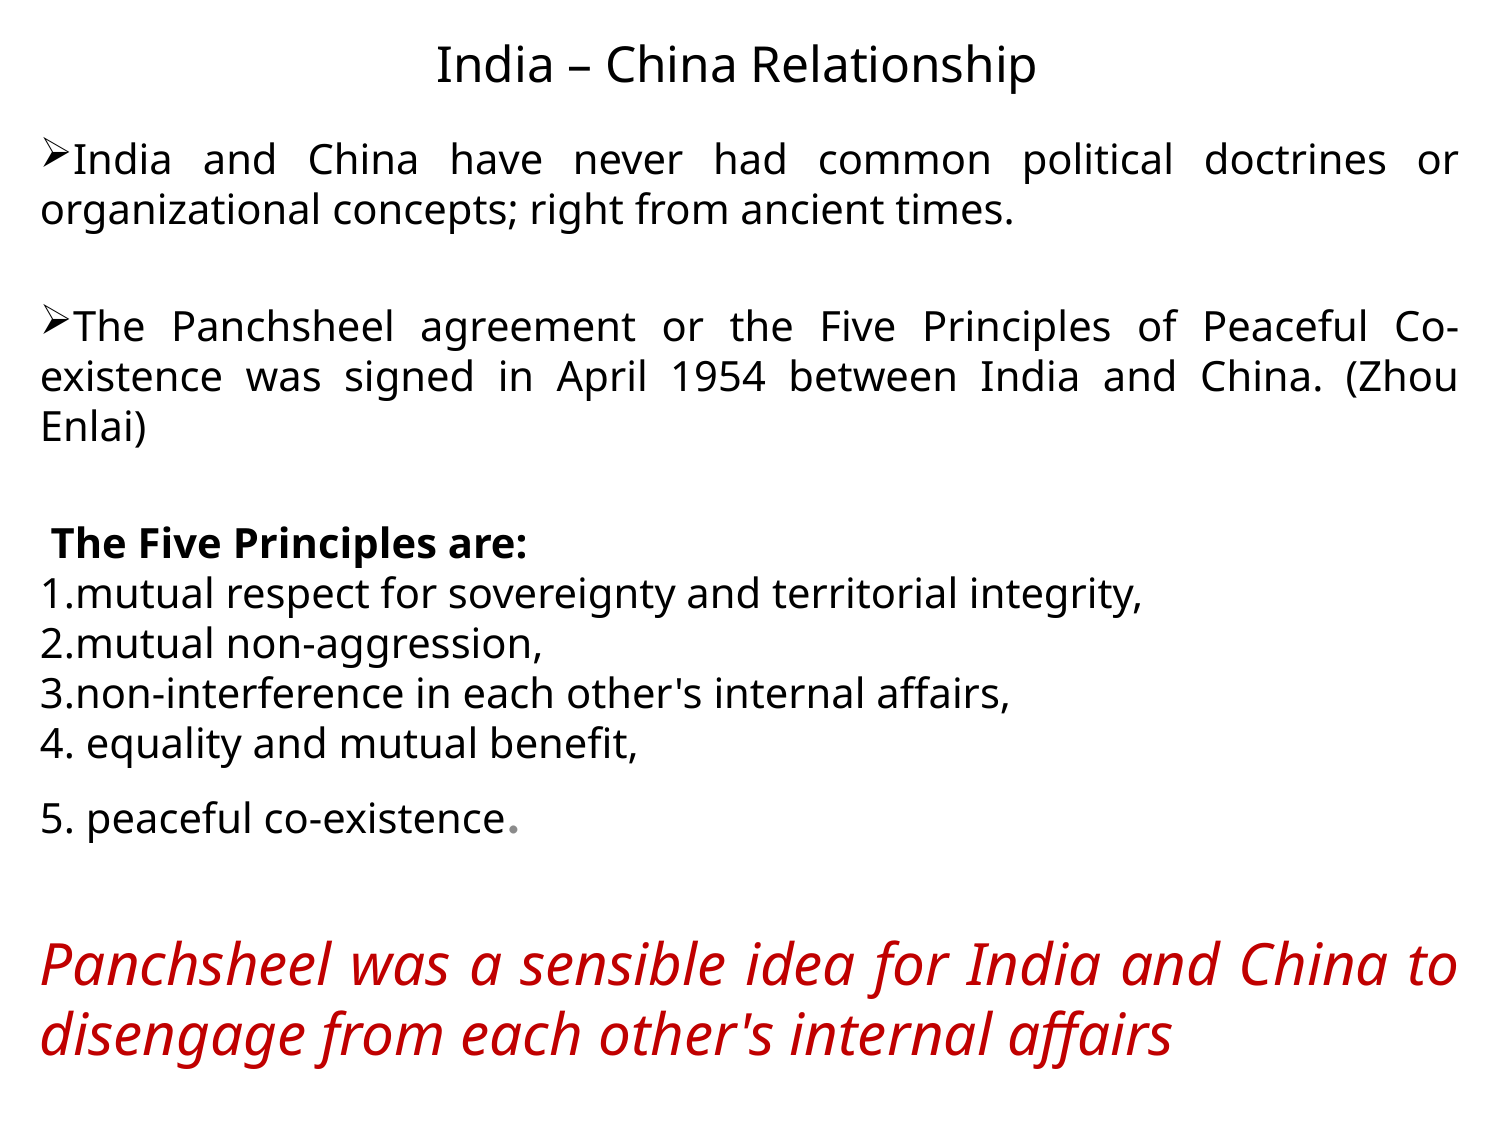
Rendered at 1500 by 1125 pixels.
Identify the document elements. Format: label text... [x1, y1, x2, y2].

title India – China Relationship [50, 24, 1425, 100]
subtitle India and China have never had common political doctrines or organizational concepts; right from ancient times. The Panchsheel agreement or the Five Principles of Peaceful Co-existence was signed in April 1954 between India and China. (Zhou Enlai) The Five Principles are: 1.mutual respect for sovereignty and territorial integrity, 2.mutual non-aggression, 3.non-interference in each other's internal affairs, 4. equality and mutual benefit, 5. peaceful co-existence. Panchsheel was a sensible idea for India and China to disengage from each other's internal affairs [24, 125, 1475, 1088]
